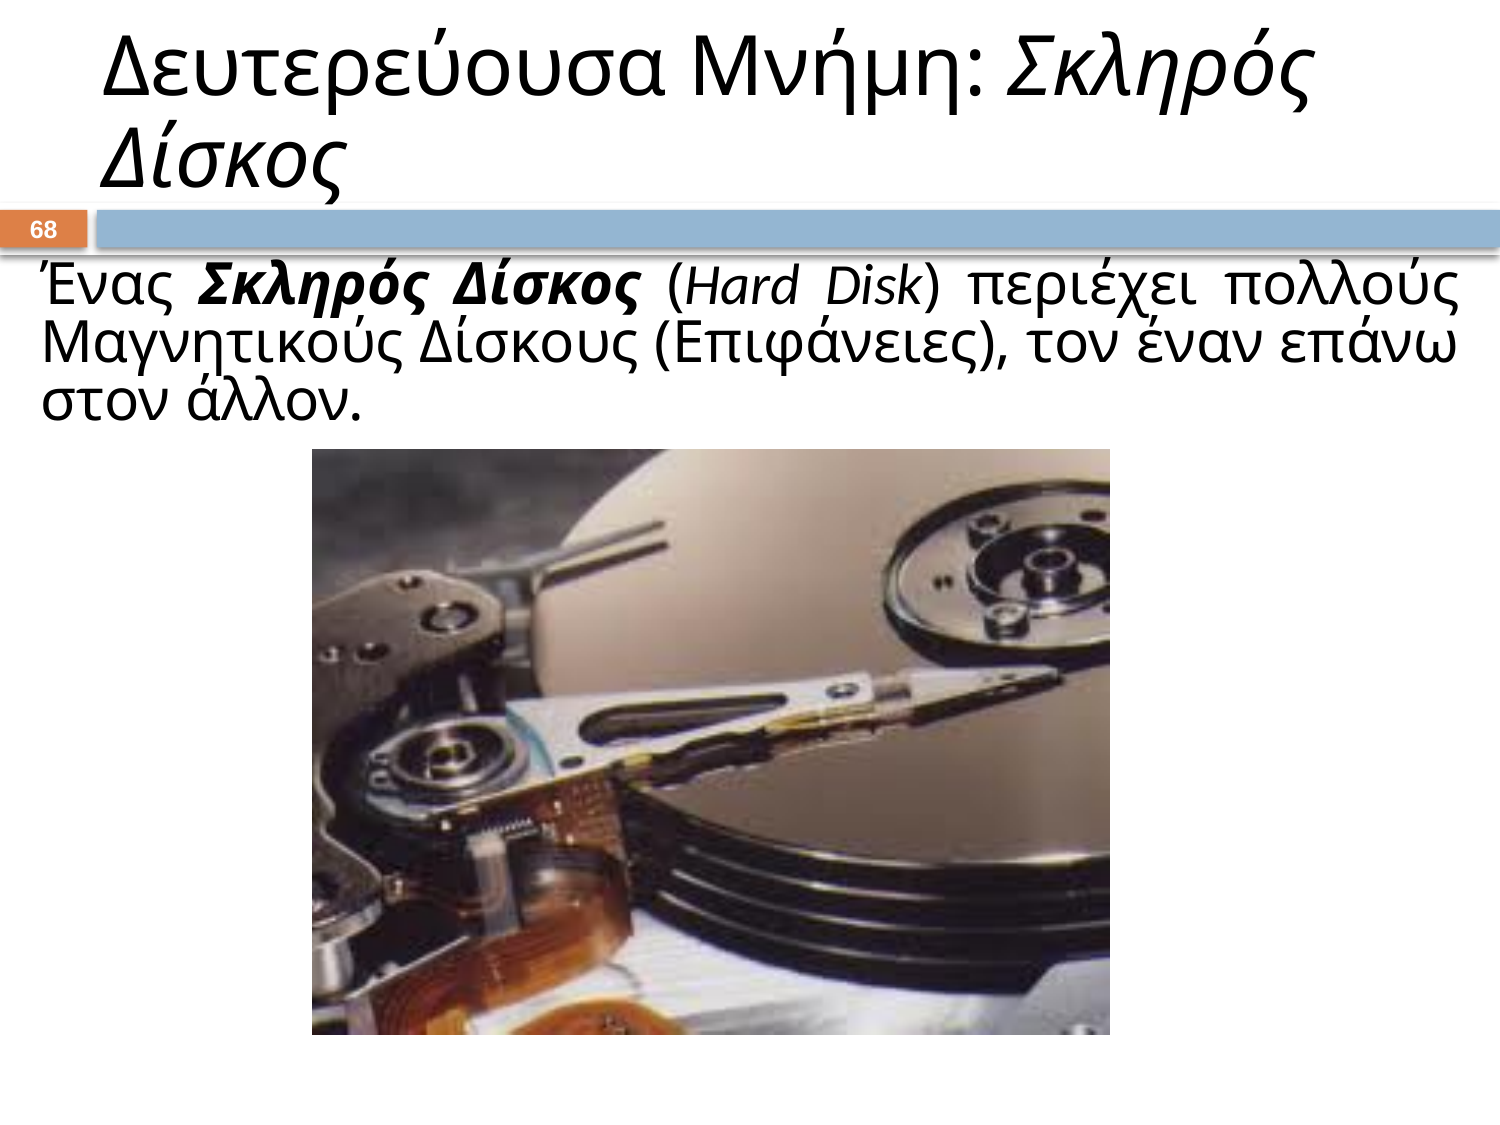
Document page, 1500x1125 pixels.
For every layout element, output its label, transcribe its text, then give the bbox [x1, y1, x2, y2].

picture [312, 449, 1110, 1035]
title Δευτερεύουσα Μνήμη: Σκληρός Δίσκος [87, 12, 1488, 213]
slide_number 67 [0, 208, 88, 249]
list Ένας Σκληρός Δίσκος (Hard Disk) περιέχει πολλούς Μαγνητικούς Δίσκους (Επιφάνειες), τον έναν επάνω στον άλλον. [24, 249, 1476, 538]
